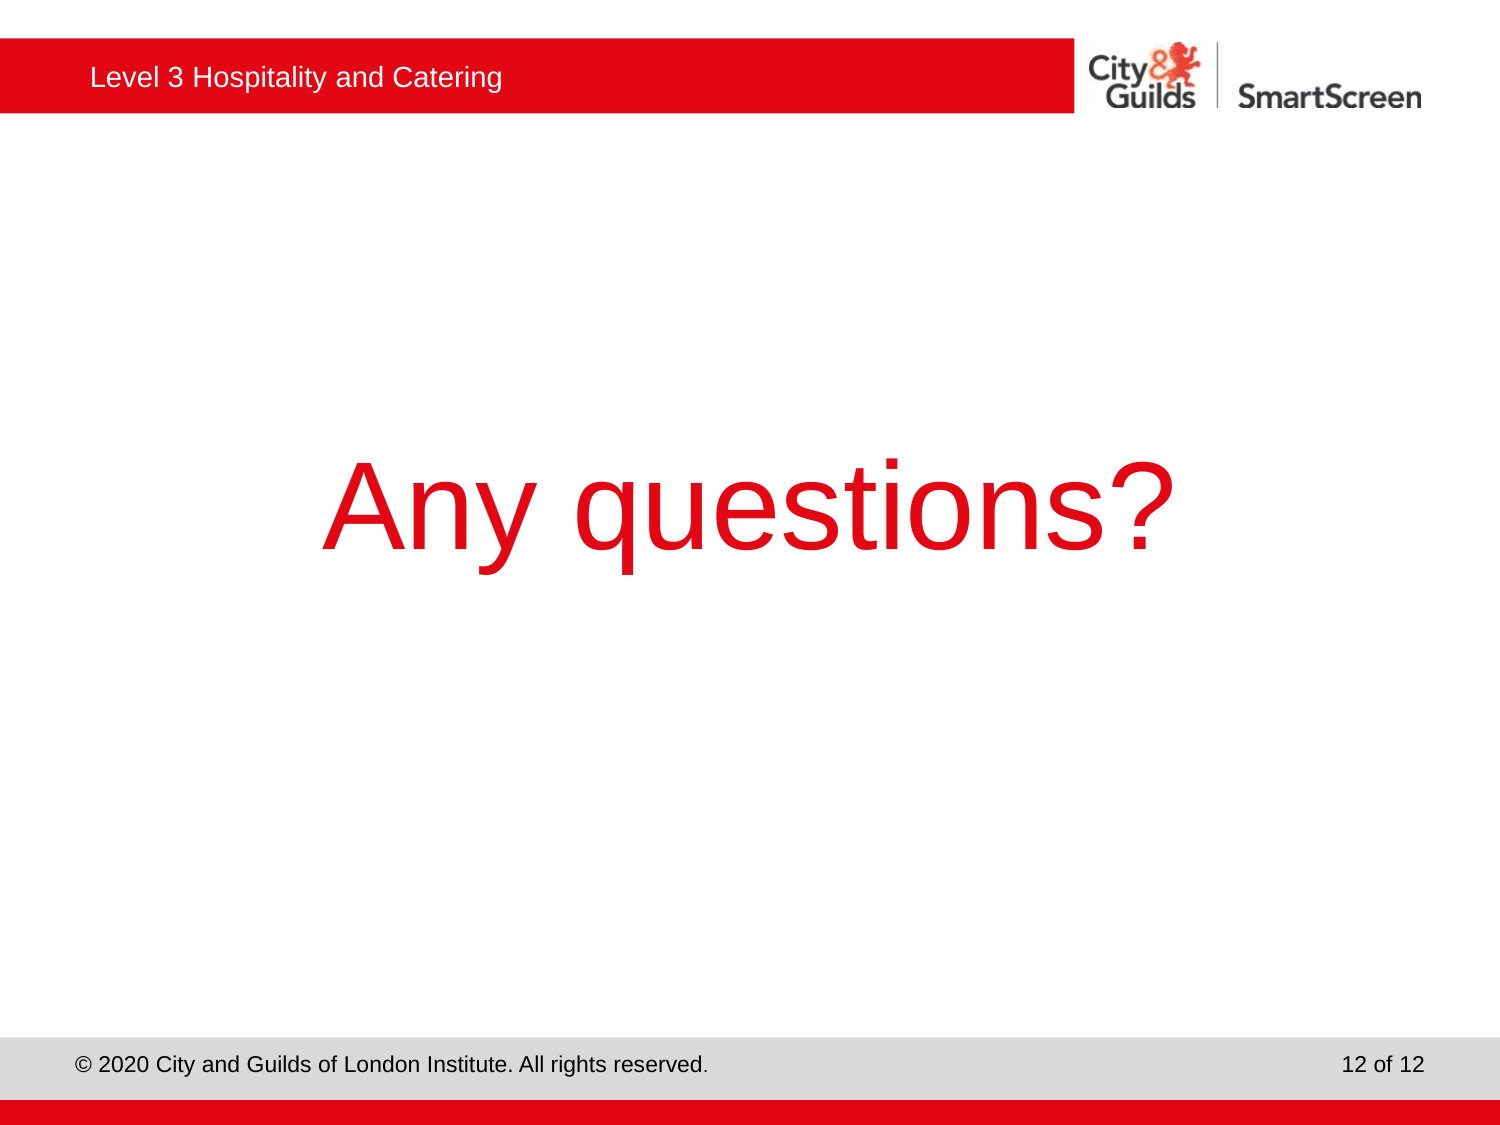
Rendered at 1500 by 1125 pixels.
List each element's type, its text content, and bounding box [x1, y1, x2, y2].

picture [1089, 42, 1421, 108]
list Any questions? [74, 224, 1426, 1006]
